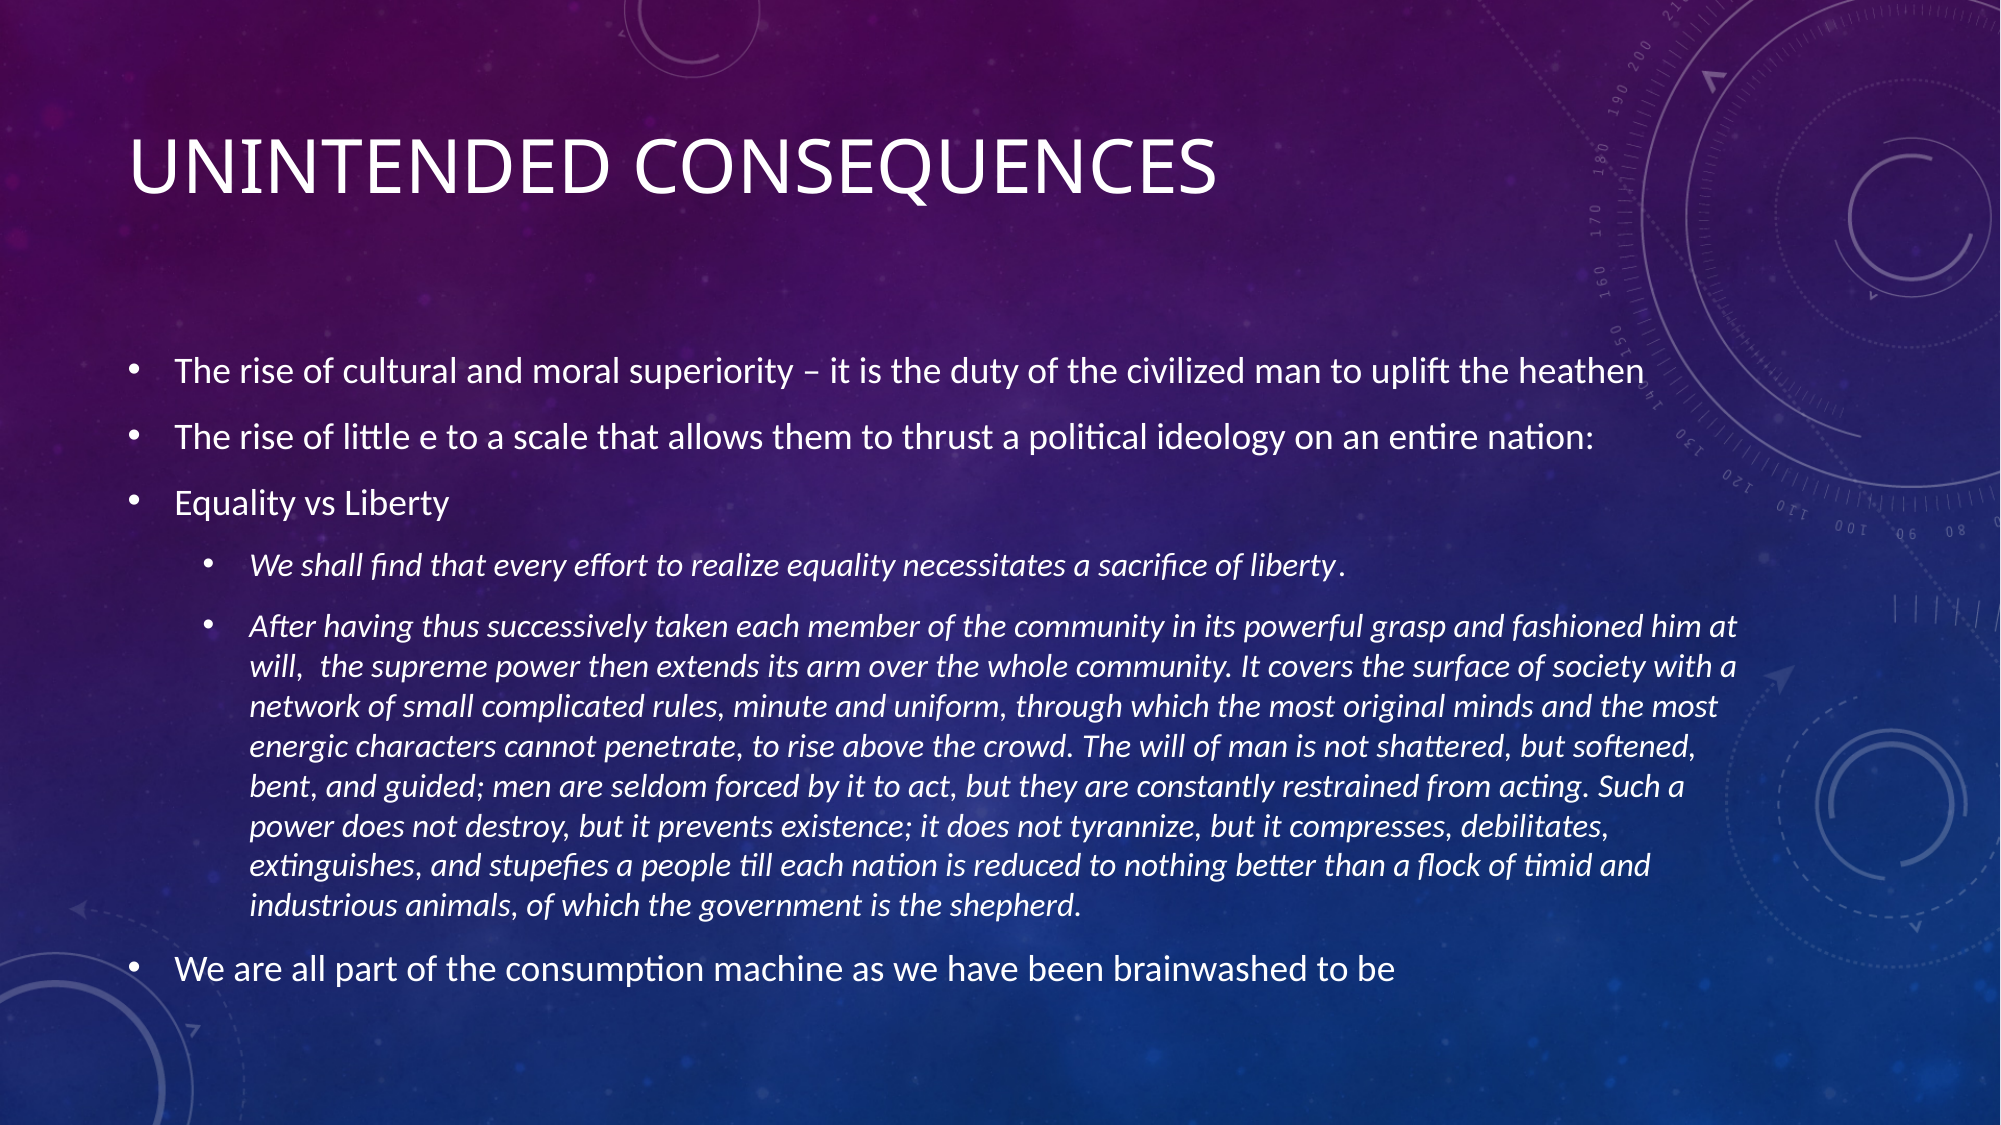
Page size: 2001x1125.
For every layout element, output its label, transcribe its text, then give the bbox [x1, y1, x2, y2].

title Unintended consequences [112, 44, 1775, 232]
picture [0, 0, 2001, 1125]
list The rise of cultural and moral superiority – it is the duty of the civilized man to uplift the heathen The rise of little e to a scale that allows them to thrust a political ideology on an entire nation: Equality vs Liberty We shall find that every effort to realize equality necessitates a sacrifice of liberty. After having thus successively taken each member of the community in its powerful grasp and fashioned him at will, the supreme power then extends its arm over the whole community. It covers the surface of society with a network of small complicated rules, minute and uniform, through which the most original minds and the most energic characters cannot penetrate, to rise above the crowd. The will of man is not shattered, but softened, bent, and guided; men are seldom forced by it to act, but they are constantly restrained from acting. Such a power does not destroy, but it prevents existence; it does not tyrannize, but it compresses, debilitates, extinguishes, and stupefies a people till each nation is reduced to nothing better than a flock of timid and industrious animals, of which the government is the shepherd. We are all part of the consumption machine as we have been brainwashed to be [112, 232, 1775, 1103]
